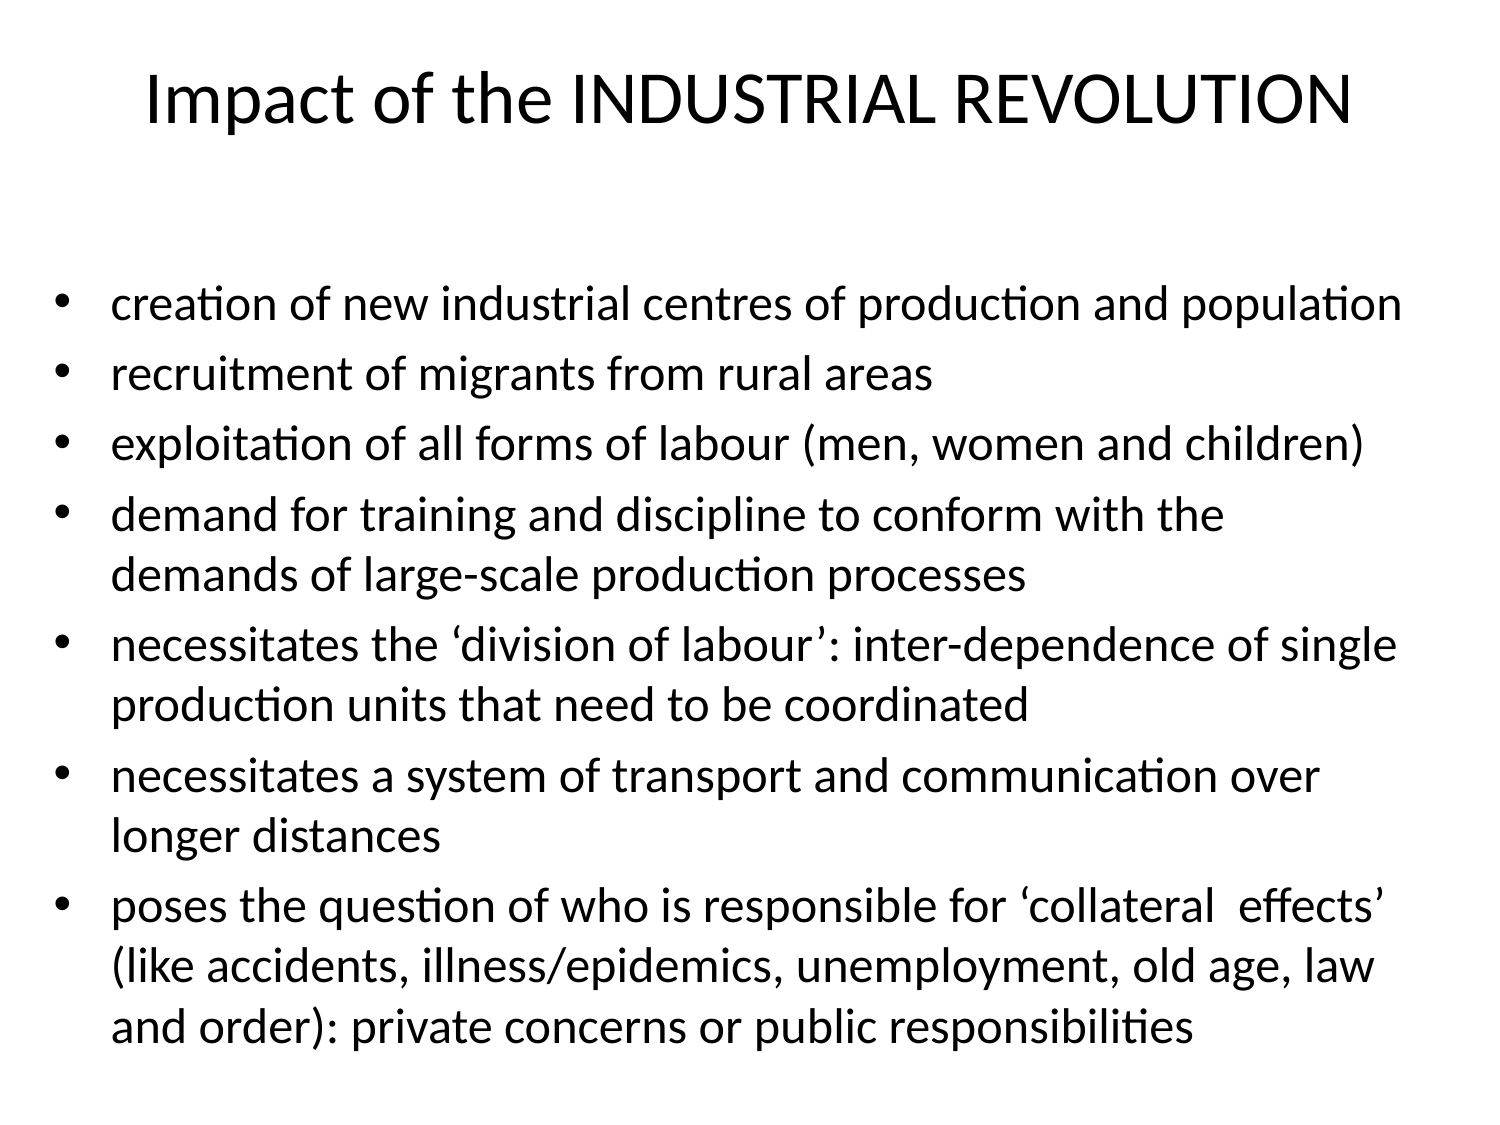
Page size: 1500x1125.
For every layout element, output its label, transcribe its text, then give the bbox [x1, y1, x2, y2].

list creation of new industrial centres of production and population recruitment of migrants from rural areas exploitation of all forms of labour (men, women and children) demand for training and discipline to conform with the demands of large-scale production processes necessitates the ‘division of labour’: inter-dependence of single production units that need to be coordinated necessitates a system of transport and communication over longer distances poses the question of who is responsible for ‘collateral effects’ (like accidents, illness/epidemics, unemployment, old age, law and order): private concerns or public responsibilities [38, 262, 1425, 1078]
title Impact of the INDUSTRIAL REVOLUTION [75, 45, 1425, 233]
